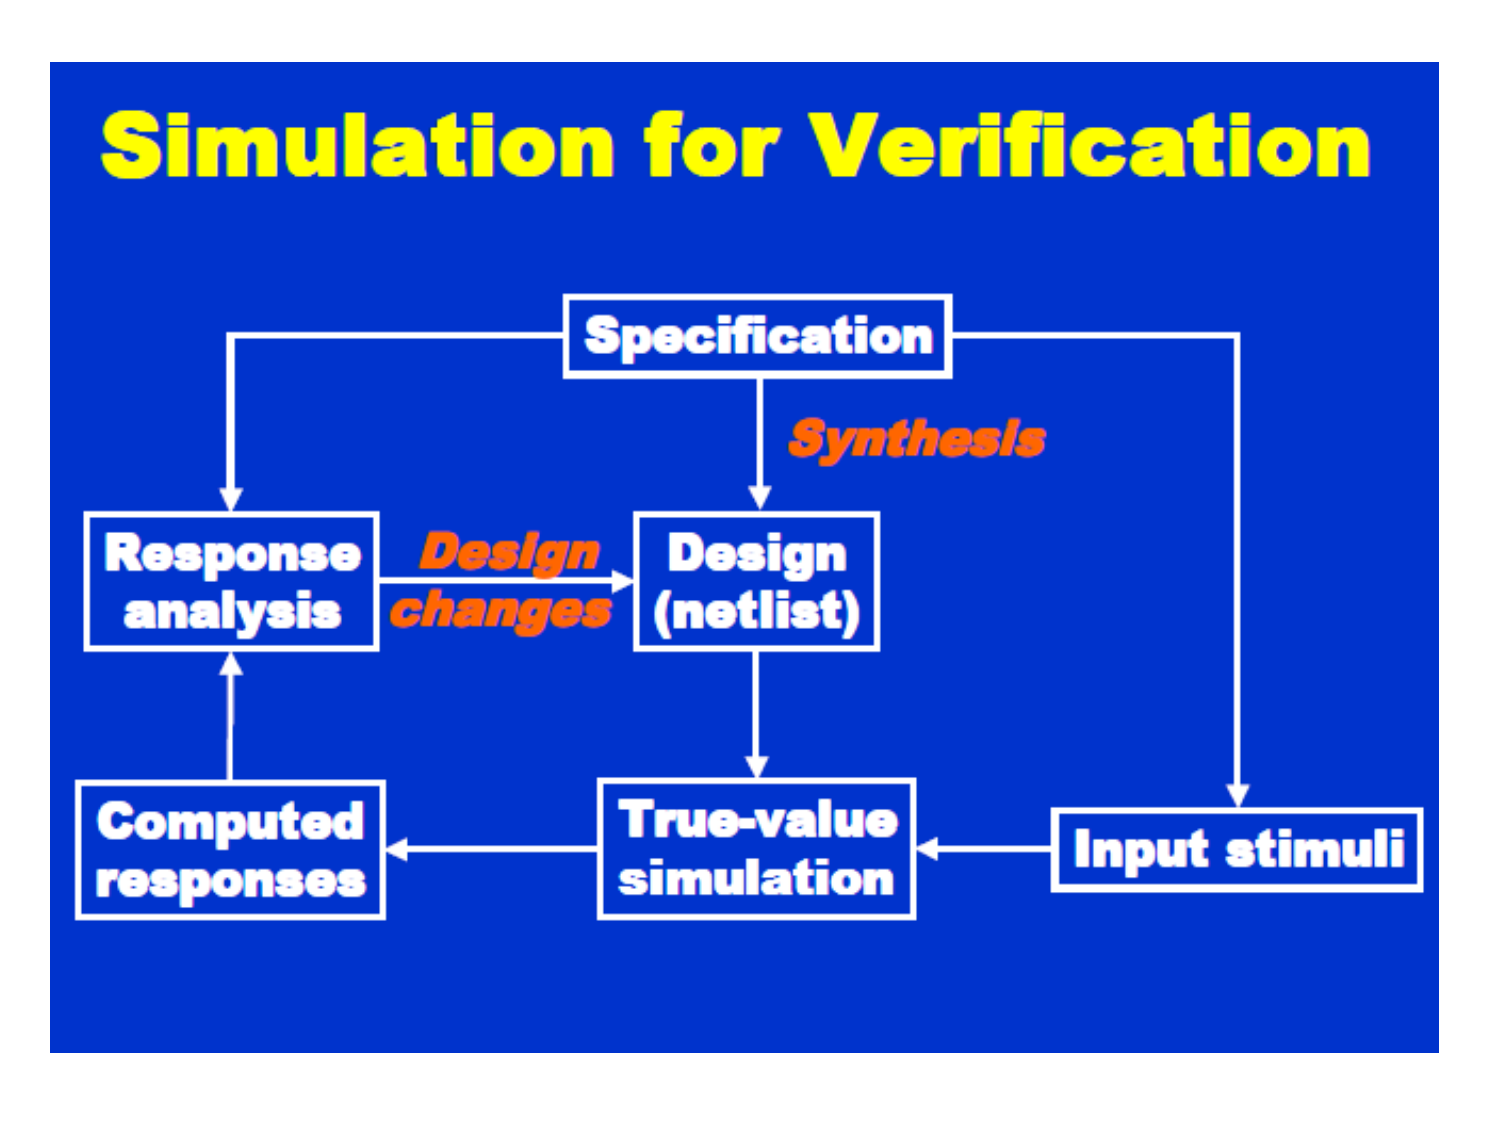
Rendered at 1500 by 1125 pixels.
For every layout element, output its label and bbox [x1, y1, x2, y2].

picture [49, 62, 1439, 1053]
